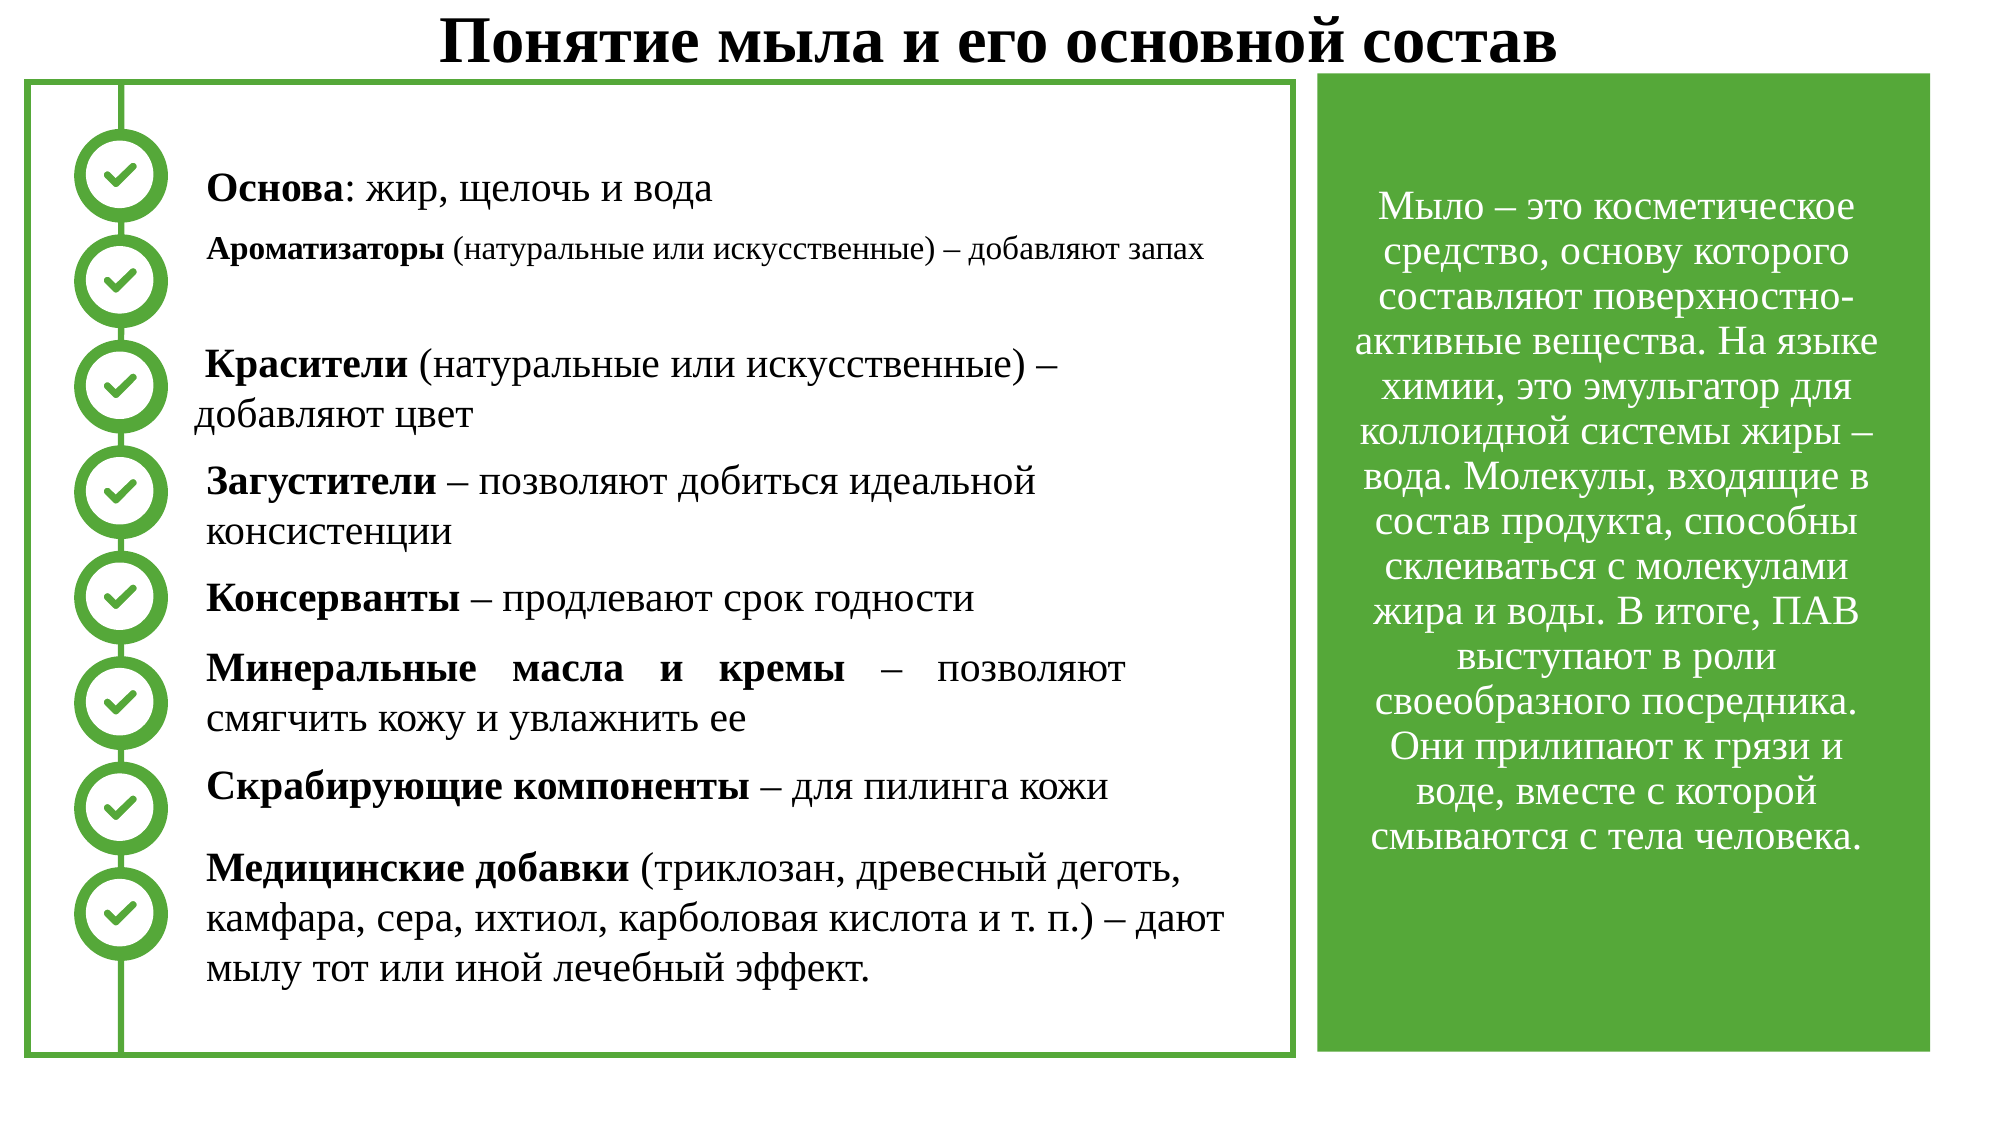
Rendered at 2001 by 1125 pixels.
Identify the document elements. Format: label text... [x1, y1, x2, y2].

text_box [73, 338, 169, 435]
title Понятие мыла и его основной состав [15, 0, 2000, 82]
text_box Красители (натуральные или искусственные) – добавляют цвет [179, 328, 1211, 399]
text_box Ароматизаторы (натуральные или искусственные) – добавляют запах [191, 210, 1247, 317]
text_box [85, 667, 154, 736]
text_box [73, 760, 169, 857]
text_box [83, 549, 159, 568]
text_box [85, 569, 154, 630]
text_box [85, 457, 154, 525]
text_box [73, 444, 169, 541]
text_box [26, 81, 1294, 1056]
text_box [73, 655, 169, 752]
text_box Мыло – это косметическое средство, основу которого составляют поверхностно-активные вещества. На языке химии, это эмульгатор для коллоидной системы жиры – вода. Молекулы, входящие в состав продукта, способны склеиваться с молекулами жира и воды. В итоге, ПАВ выступают в роли своеобразного посредника. Они прилипают к грязи и воде, вместе с которой смываются с тела человека. [1328, 175, 1906, 293]
text_box [85, 773, 154, 841]
text_box Основа: жир, щелочь и вода [191, 152, 766, 223]
text_box [85, 878, 154, 947]
text_box [101, 562, 139, 568]
text_box [73, 233, 169, 330]
text_box [73, 866, 169, 962]
text_box Медицинские добавки (триклозан, древесный деготь, камфара, сера, ихтиол, карболовая кислота и т. п.) – дают мылу тот или иной лечебный эффект. [191, 832, 1247, 903]
text_box [85, 246, 154, 314]
text_box [73, 127, 169, 224]
text_box Консерванты – продлевают срок годности [191, 562, 1200, 633]
text_box [73, 569, 169, 646]
text_box Скрабирующие компоненты – для пилинга кожи [191, 750, 1200, 821]
text_box Минеральные масла и кремы – позволяют смягчить кожу и увлажнить ее [191, 632, 1141, 704]
text_box [85, 351, 154, 419]
text_box Загустители – позволяют добиться идеальной консистенции [191, 445, 1258, 516]
text_box [85, 140, 154, 209]
